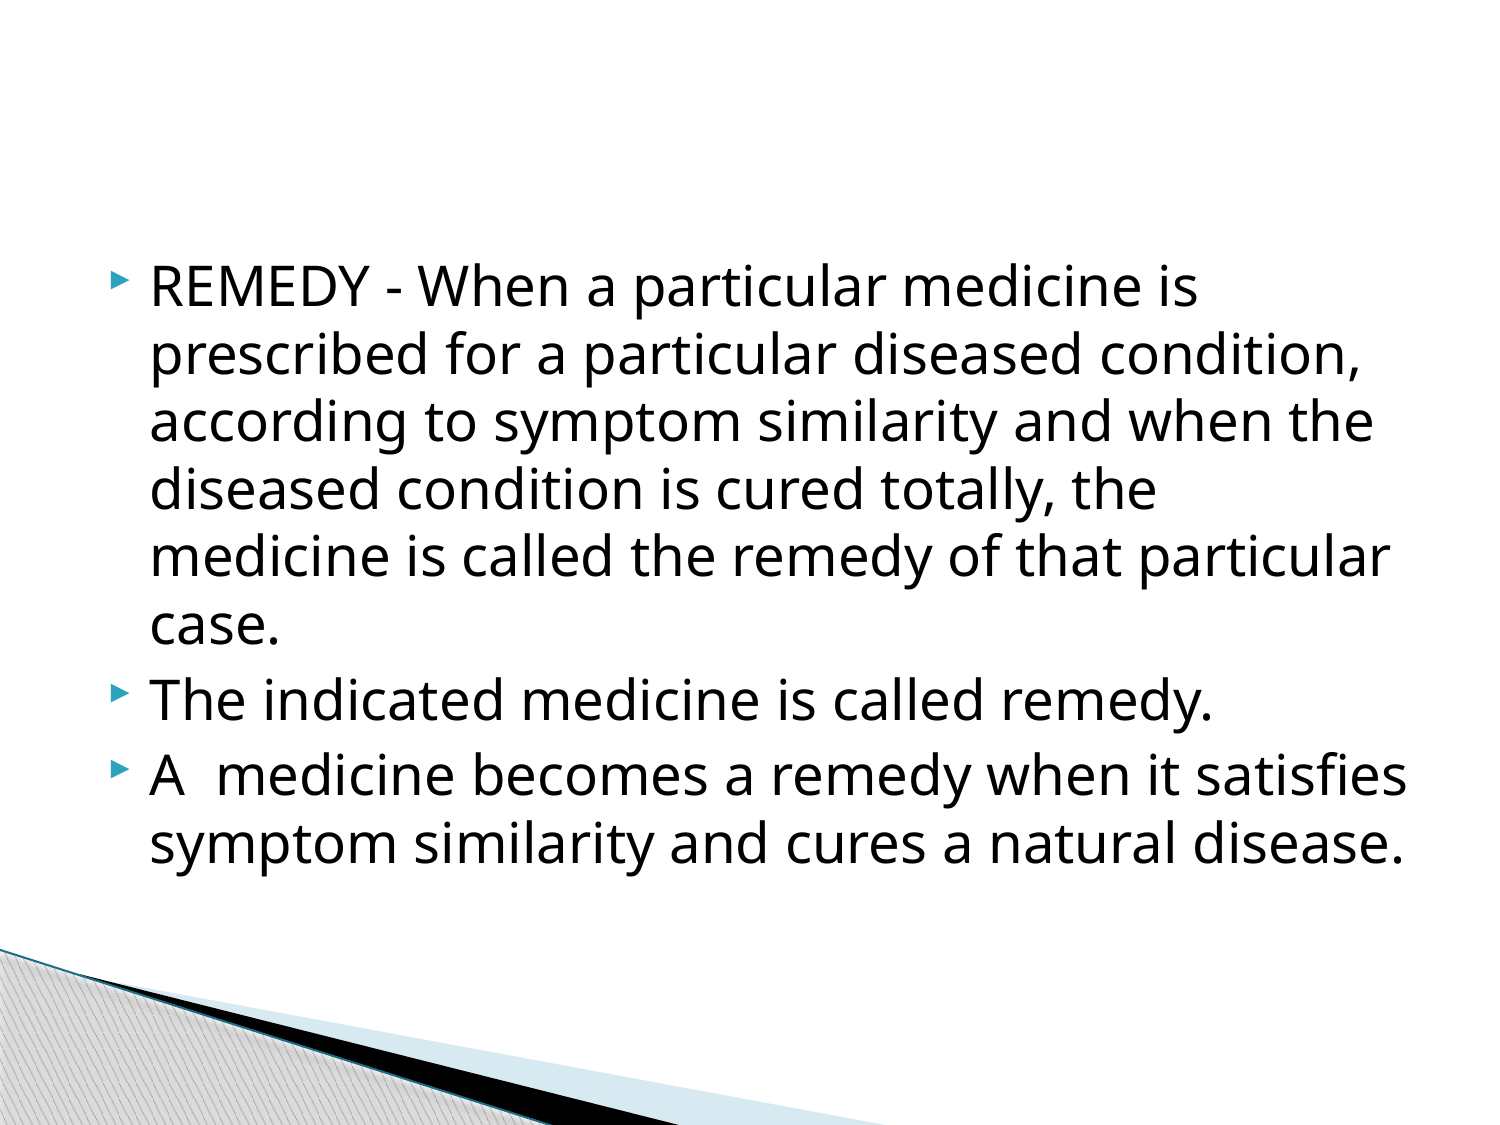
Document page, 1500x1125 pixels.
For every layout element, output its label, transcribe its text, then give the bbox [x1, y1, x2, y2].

list REMEDY - When a particular medicine is prescribed for a particular diseased condition, according to symptom similarity and when the diseased condition is cured totally, the medicine is called the remedy of that particular case. The indicated medicine is called remedy. A medicine becomes a remedy when it satisfies symptom similarity and cures a natural disease. [75, 243, 1425, 986]
